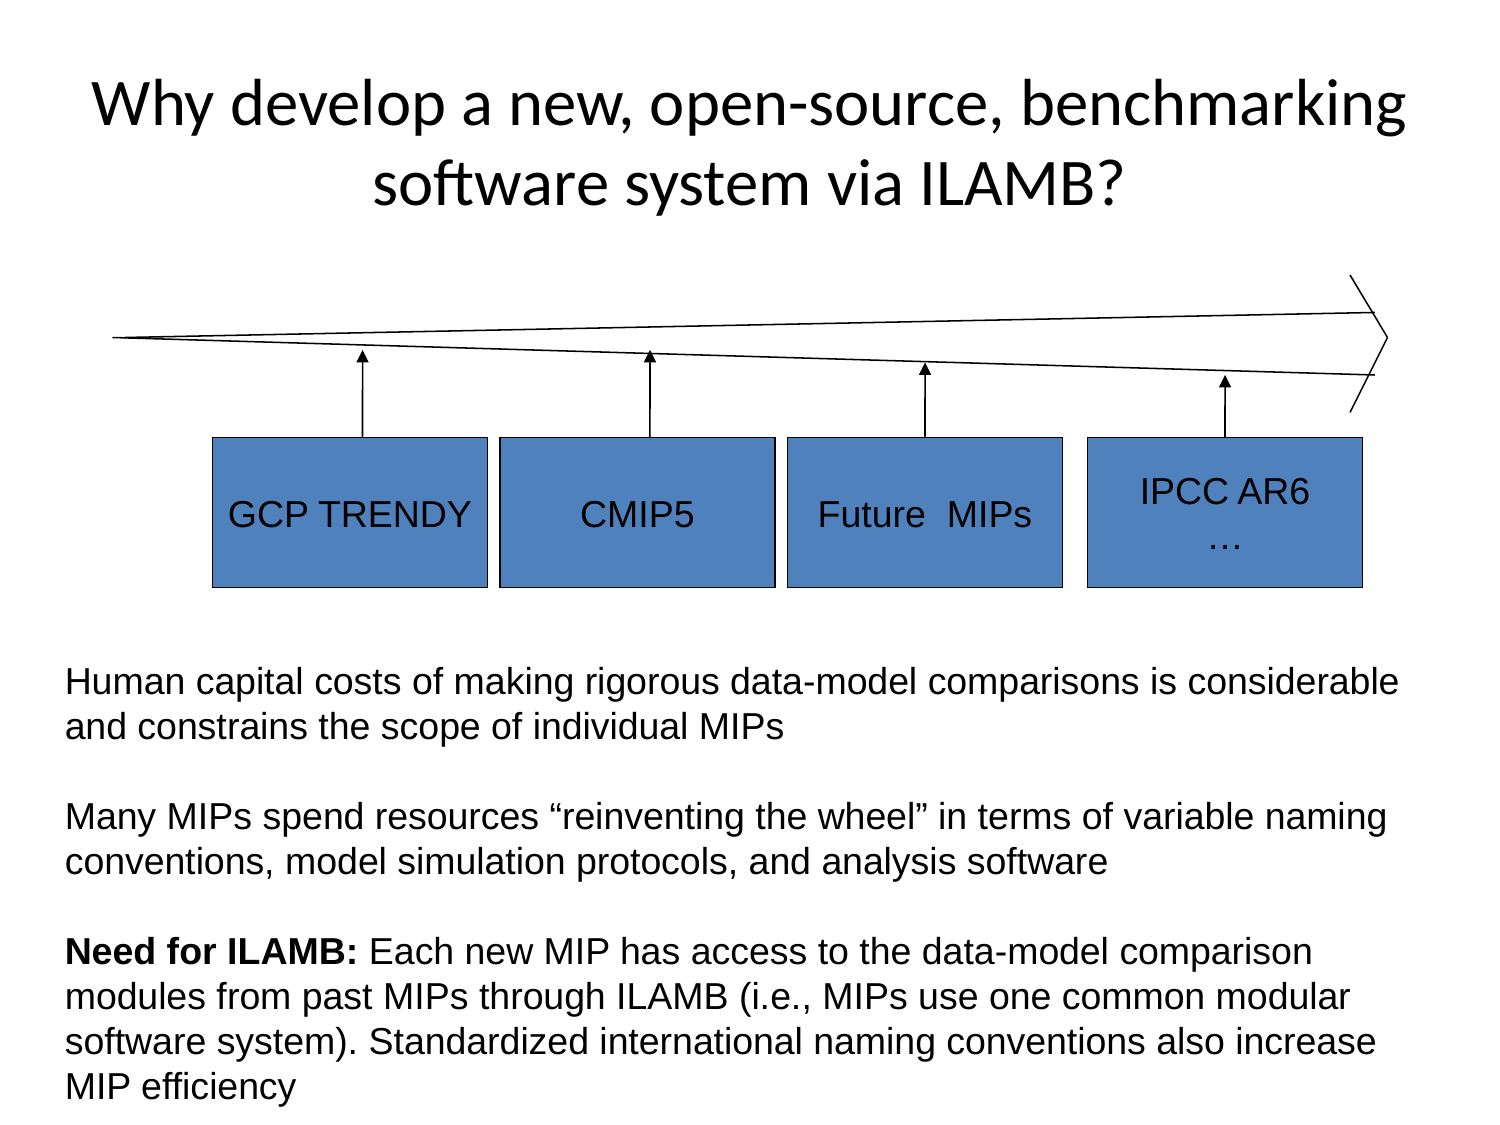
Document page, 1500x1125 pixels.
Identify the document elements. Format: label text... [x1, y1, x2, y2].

text_box GCP TRENDY [212, 437, 488, 588]
text_box [356, 349, 369, 438]
title Why develop a new, open-source, benchmarking software system via ILAMB? [74, 44, 1426, 233]
text_box [643, 349, 657, 438]
text_box Future MIPs [787, 437, 1063, 588]
text_box CMIP5 [500, 437, 775, 588]
text_box [918, 362, 932, 438]
text_box IPCC AR6 … [1087, 437, 1363, 588]
text_box Human capital costs of making rigorous data-model comparisons is considerable and constrains the scope of individual MIPs Many MIPs spend resources “reinventing the wheel” in terms of variable naming conventions, model simulation protocols, and analysis software Need for ILAMB: Each new MIP has access to the data-model comparison modules from past MIPs through ILAMB (i.e., MIPs use one common modular software system). Standardized international naming conventions also increase MIP efficiency [49, 649, 1463, 1115]
text_box [1218, 375, 1232, 438]
